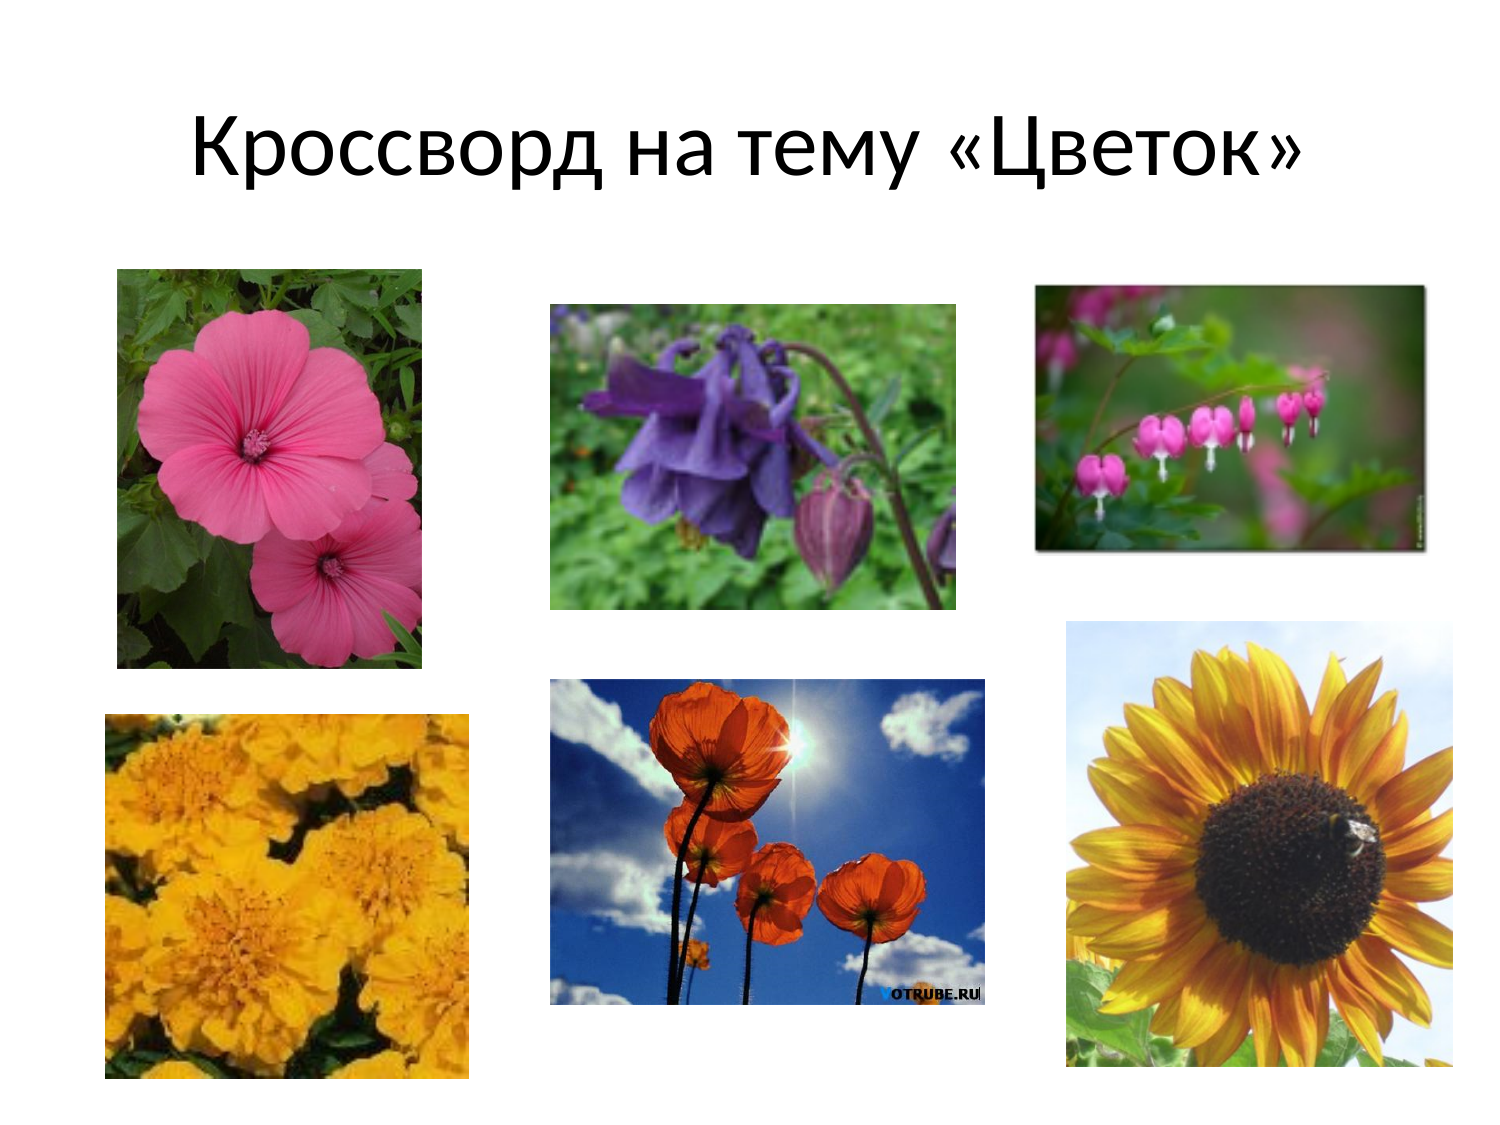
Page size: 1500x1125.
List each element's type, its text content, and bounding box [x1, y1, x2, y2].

picture [550, 304, 957, 610]
title Кроссворд на тему «Цветок» [75, 45, 1425, 233]
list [116, 269, 423, 670]
picture [550, 679, 985, 1005]
picture [1066, 620, 1453, 1067]
picture [105, 714, 469, 1079]
picture [1031, 280, 1430, 556]
